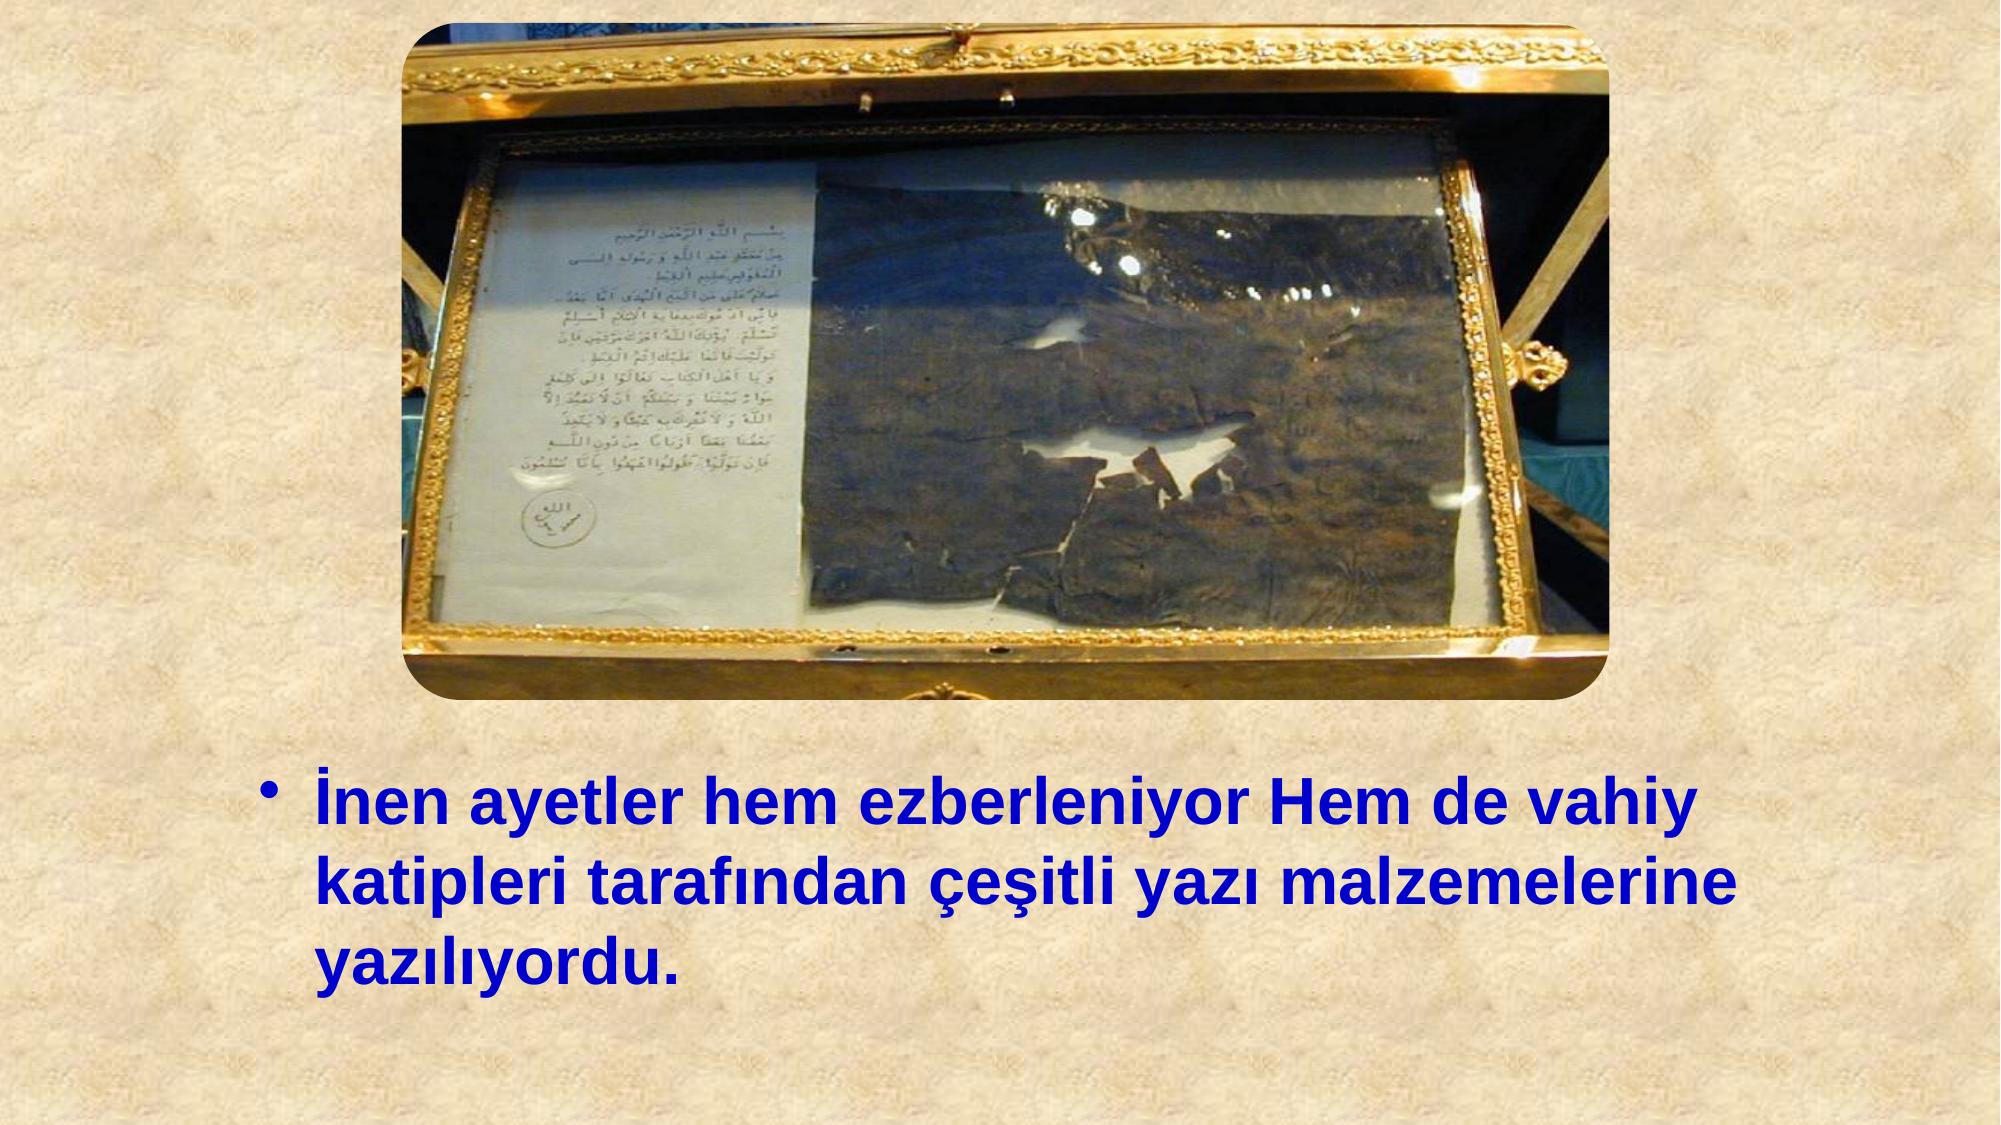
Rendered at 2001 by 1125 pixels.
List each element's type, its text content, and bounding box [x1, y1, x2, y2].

picture [0, 0, 2001, 1125]
list İnen ayetler hem ezberleniyor Hem de vahiy katipleri tarafından çeşitli yazı malzemelerine yazılıyordu. [243, 750, 1795, 1052]
